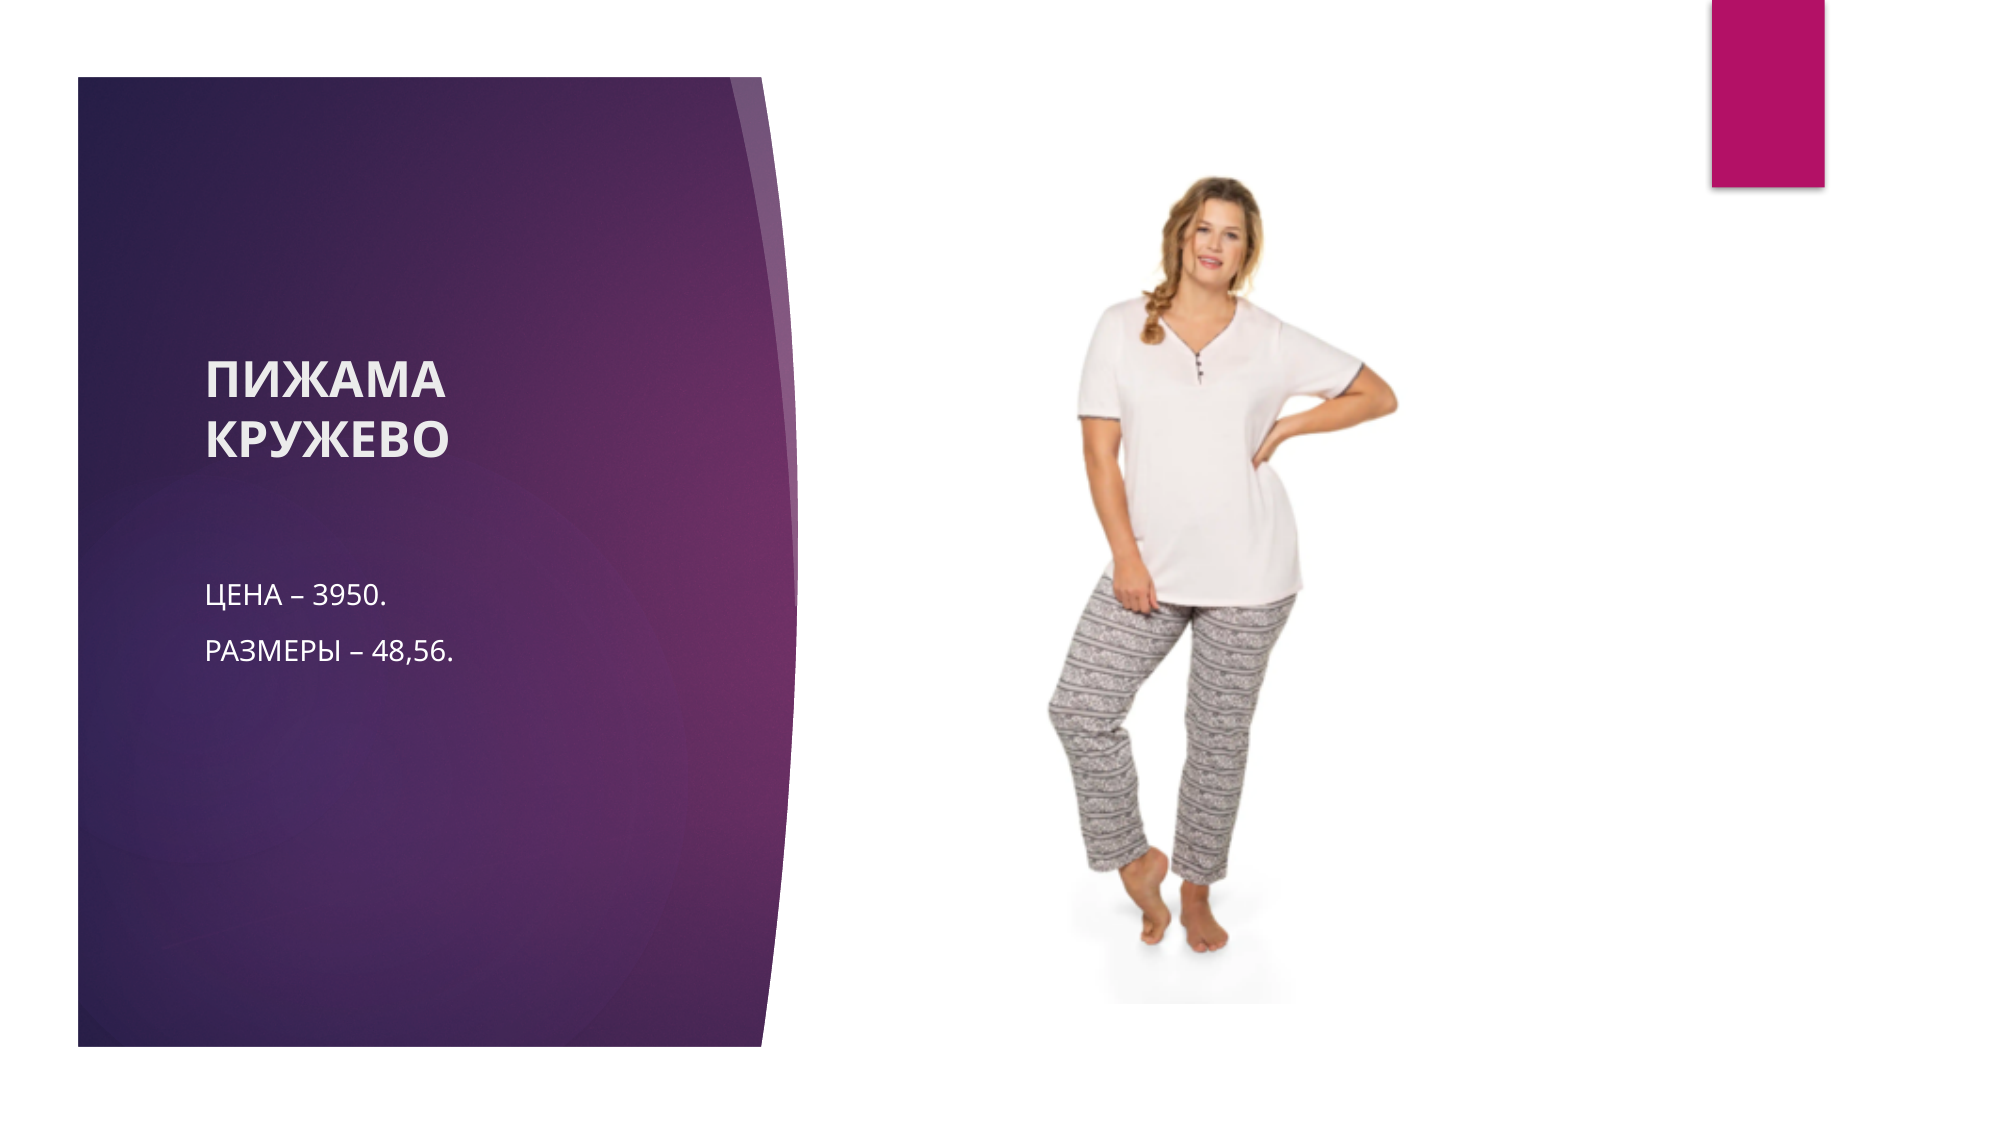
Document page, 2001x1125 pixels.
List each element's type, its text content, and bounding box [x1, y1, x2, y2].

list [912, 101, 1503, 1004]
list ЦЕНА – 3950. РАЗМЕРЫ – 48,56. [189, 513, 648, 989]
title ПИЖАМА КРУЖЕВО [189, 212, 648, 475]
